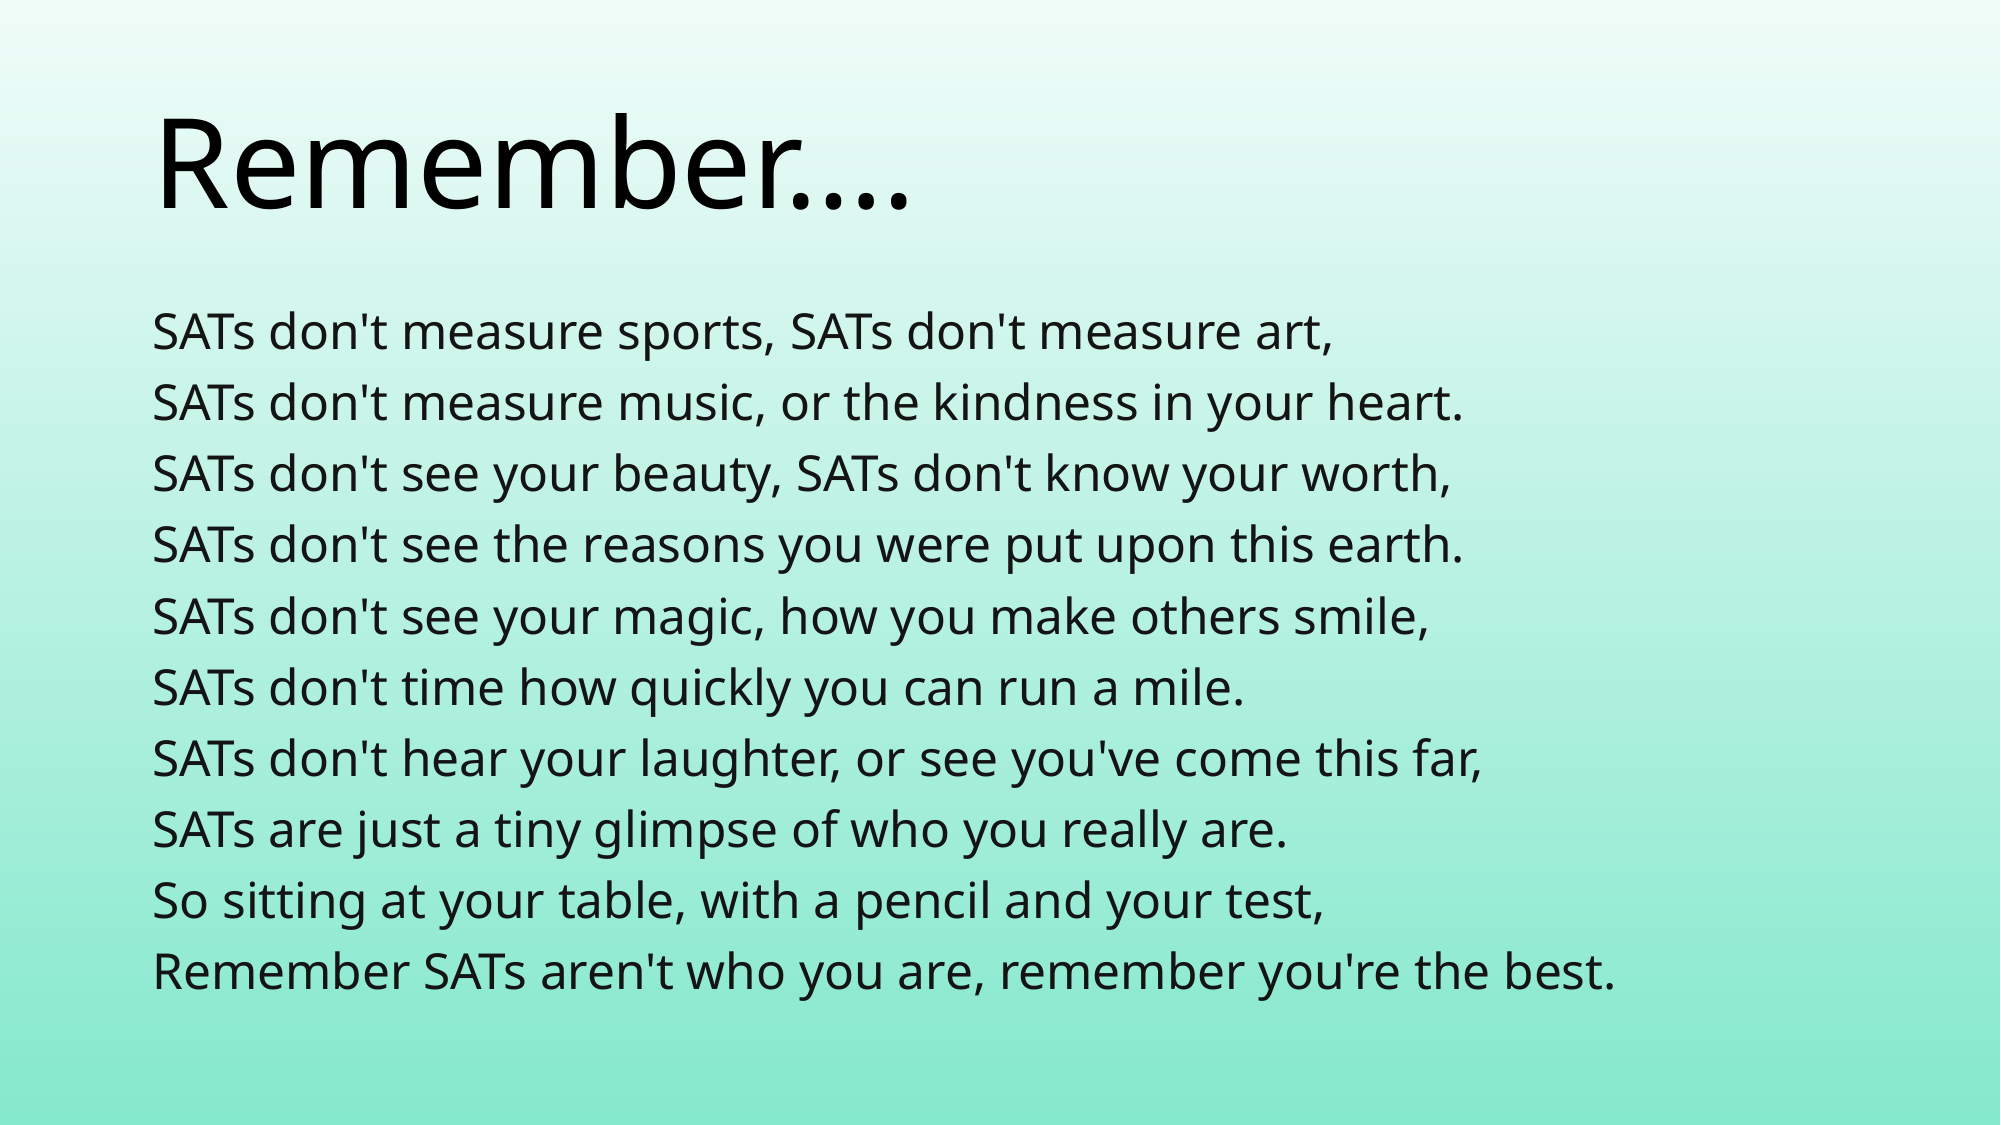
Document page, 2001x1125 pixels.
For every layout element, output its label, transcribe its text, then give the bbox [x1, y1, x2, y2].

list SATs don't measure sports, SATs don't measure art, SATs don't measure music, or the kindness in your heart. SATs don't see your beauty, SATs don't know your worth, SATs don't see the reasons you were put upon this earth. SATs don't see your magic, how you make others smile, SATs don't time how quickly you can run a mile. SATs don't hear your laughter, or see you've come this far, SATs are just a tiny glimpse of who you really are. So sitting at your table, with a pencil and your test, Remember SATs aren't who you are, remember you're the best. [137, 299, 1863, 1014]
title Remember…. [137, 59, 1863, 278]
